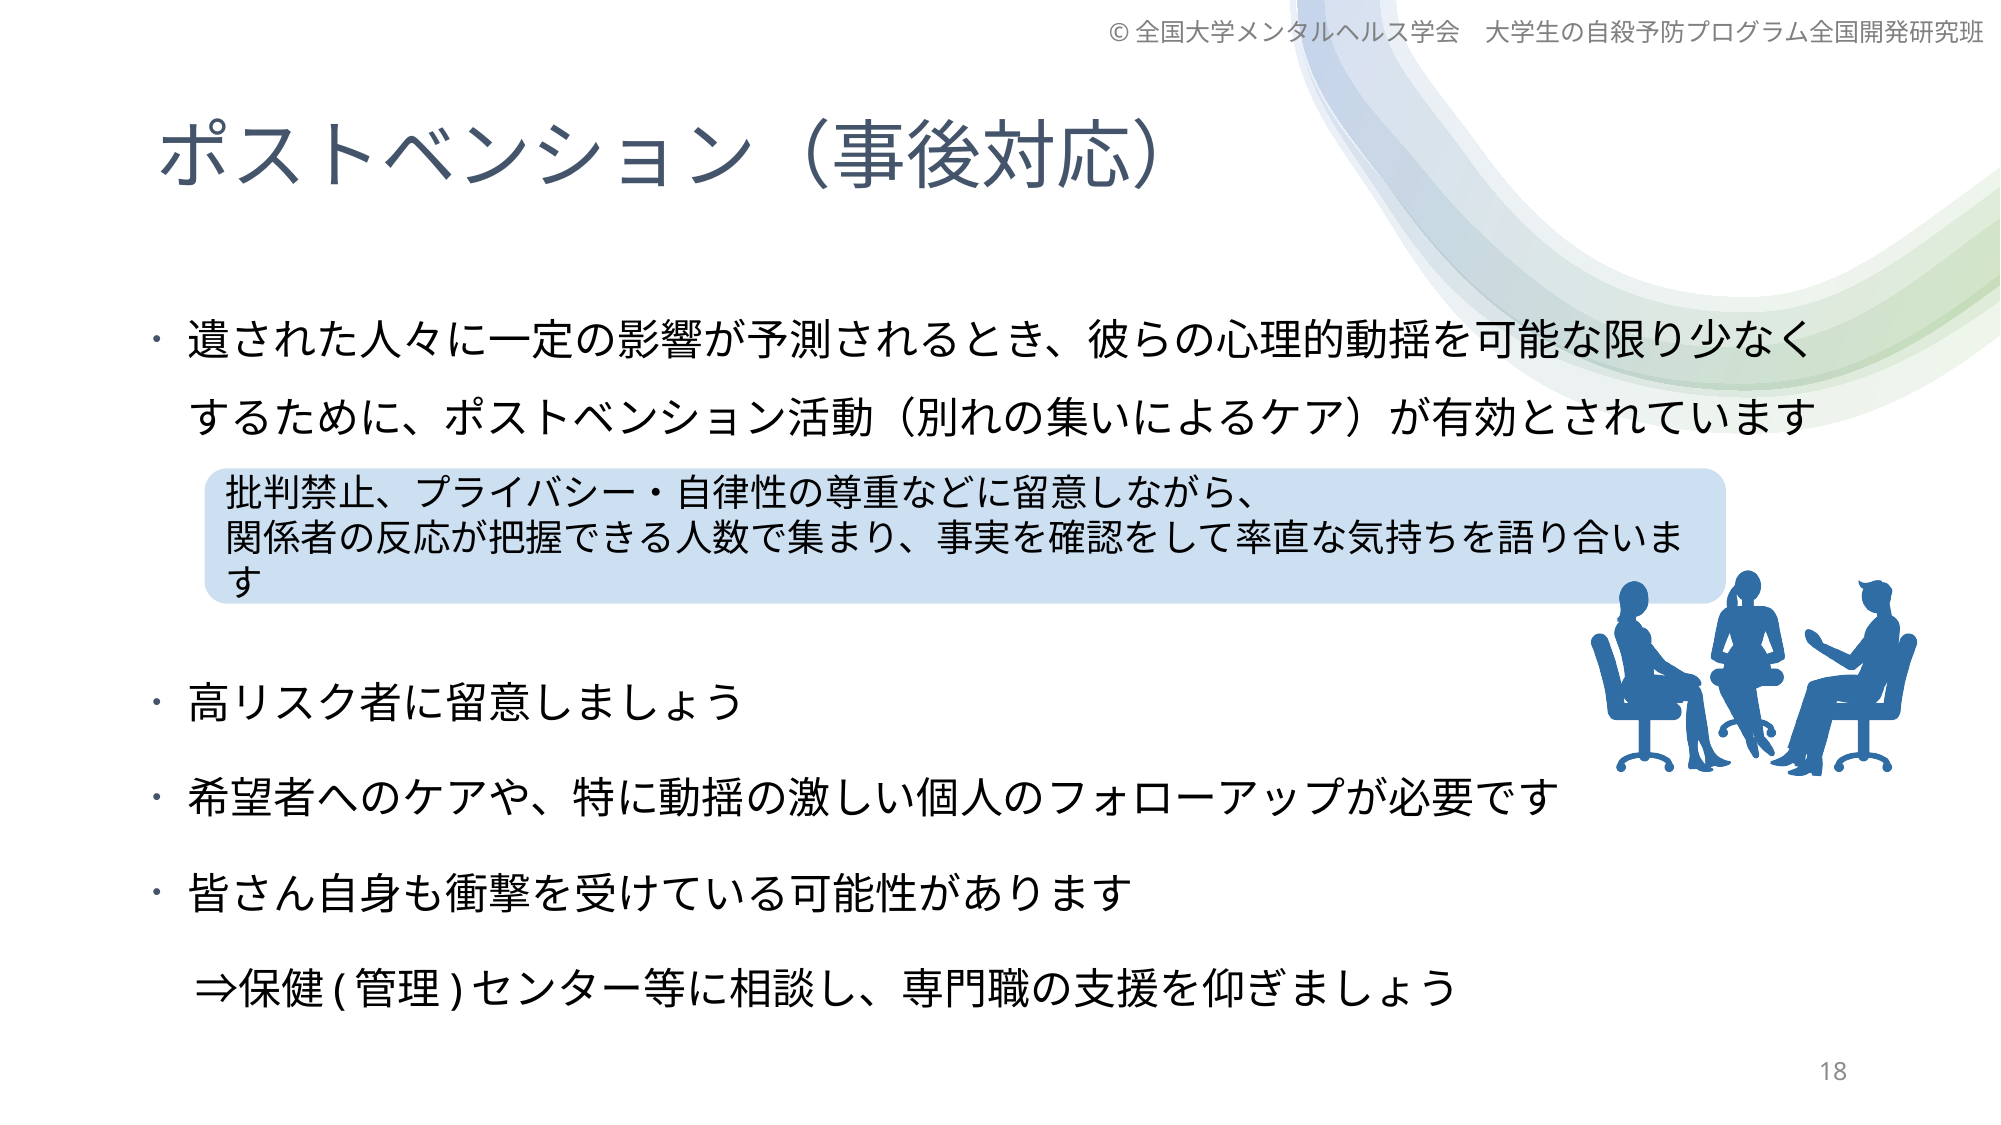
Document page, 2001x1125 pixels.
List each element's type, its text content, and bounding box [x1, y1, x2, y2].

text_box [1290, 0, 2000, 434]
text_box [0, 0, 2000, 1125]
slide_number 18 [1412, 1042, 1863, 1103]
footer ©全国大学メンタルヘルス学会 大学生の自殺予防プログラム全国開発研究班 [1093, 1, 1290, 61]
text_box 批判禁止、プライバシー・自律性の尊重などに留意しながら、 関係者の反応が把握できる人数で集まり、事実を確認をして率直な気持ちを語り合います [204, 468, 1540, 604]
picture [1540, 453, 1948, 861]
list 遺された人々に一定の影響が予測されるとき、彼らの心理的動揺を可能な限り少なくするために、ポストベンション活動（別れの集いによるケア）が有効とされています 高リスク者に留意しましょう 希望者へのケアや、特に動揺の激しい個人のフォローアップが必要です 皆さん自身も衝撃を受けている可能性があります ⇒保健(管理)センター等に相談し、専門職の支援を仰ぎましょう [137, 279, 1863, 1034]
title ポストベンション（事後対応） [141, 71, 1290, 247]
